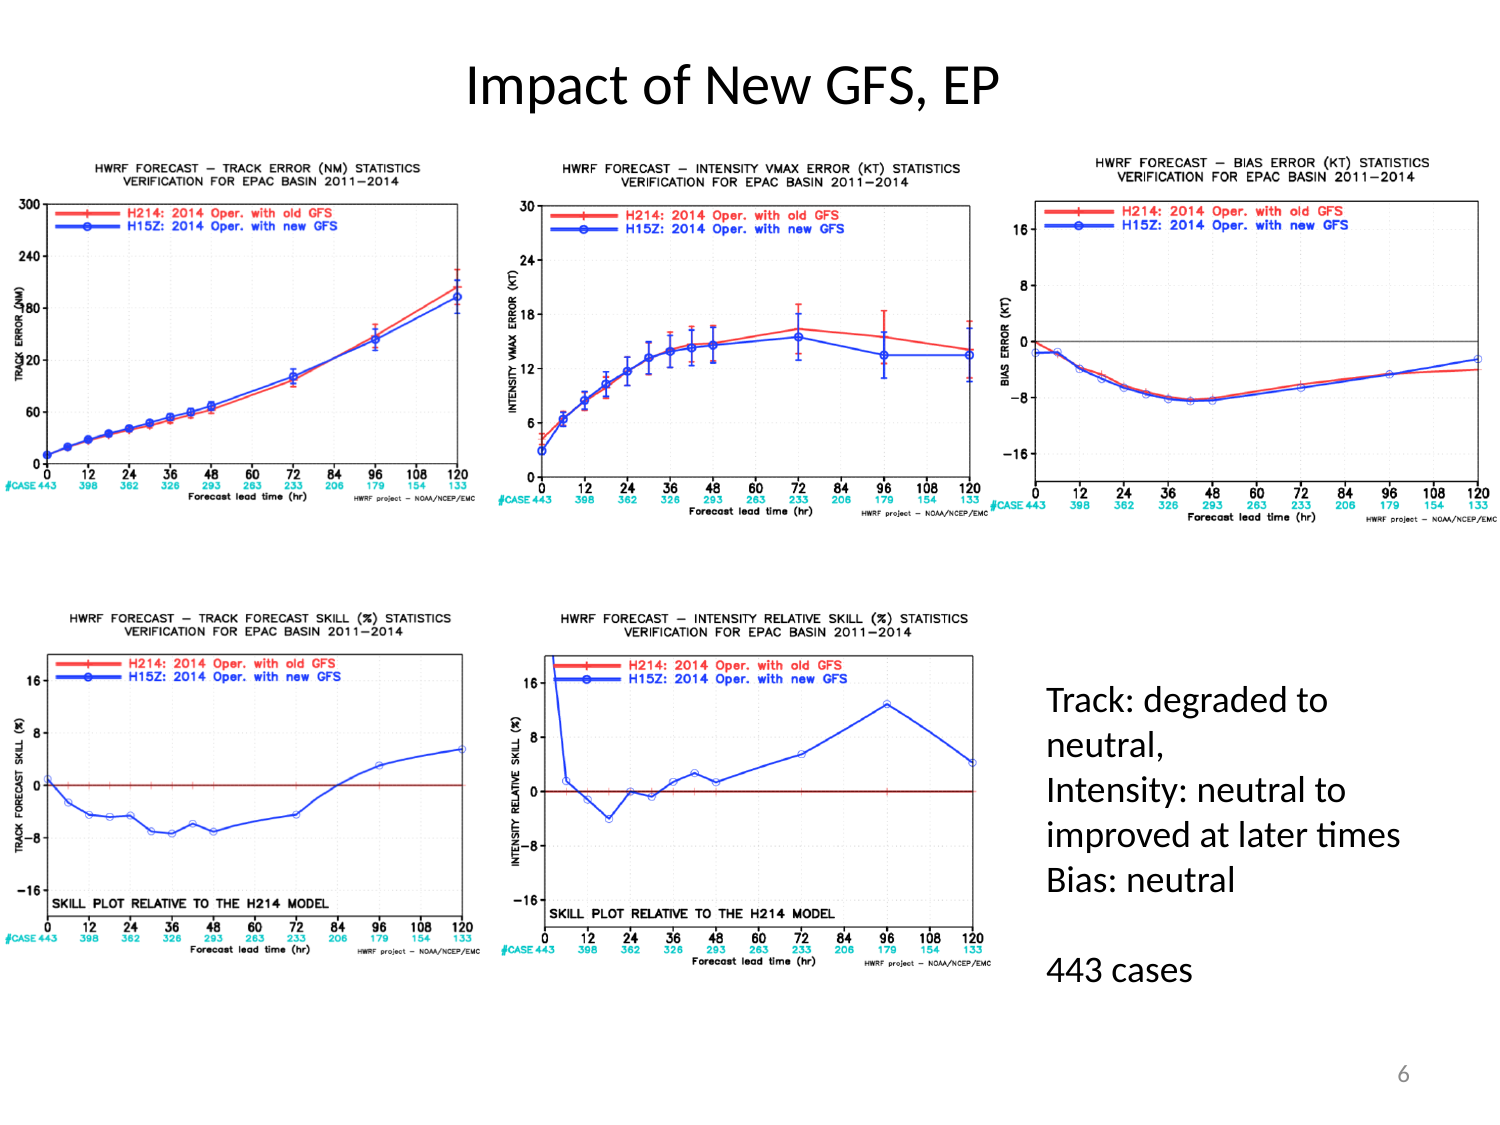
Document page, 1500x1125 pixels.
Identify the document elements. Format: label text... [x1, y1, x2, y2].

text_box Track: degraded to neutral, Intensity: neutral to improved at later times Bias: neutral 443 cases [1031, 668, 1457, 998]
picture [497, 162, 988, 517]
slide_number 6 [1074, 1042, 1425, 1103]
text_box Impact of New GFS, EP [189, 39, 1290, 124]
picture [990, 155, 1498, 523]
picture [5, 162, 476, 503]
picture [500, 612, 991, 967]
picture [5, 612, 480, 956]
